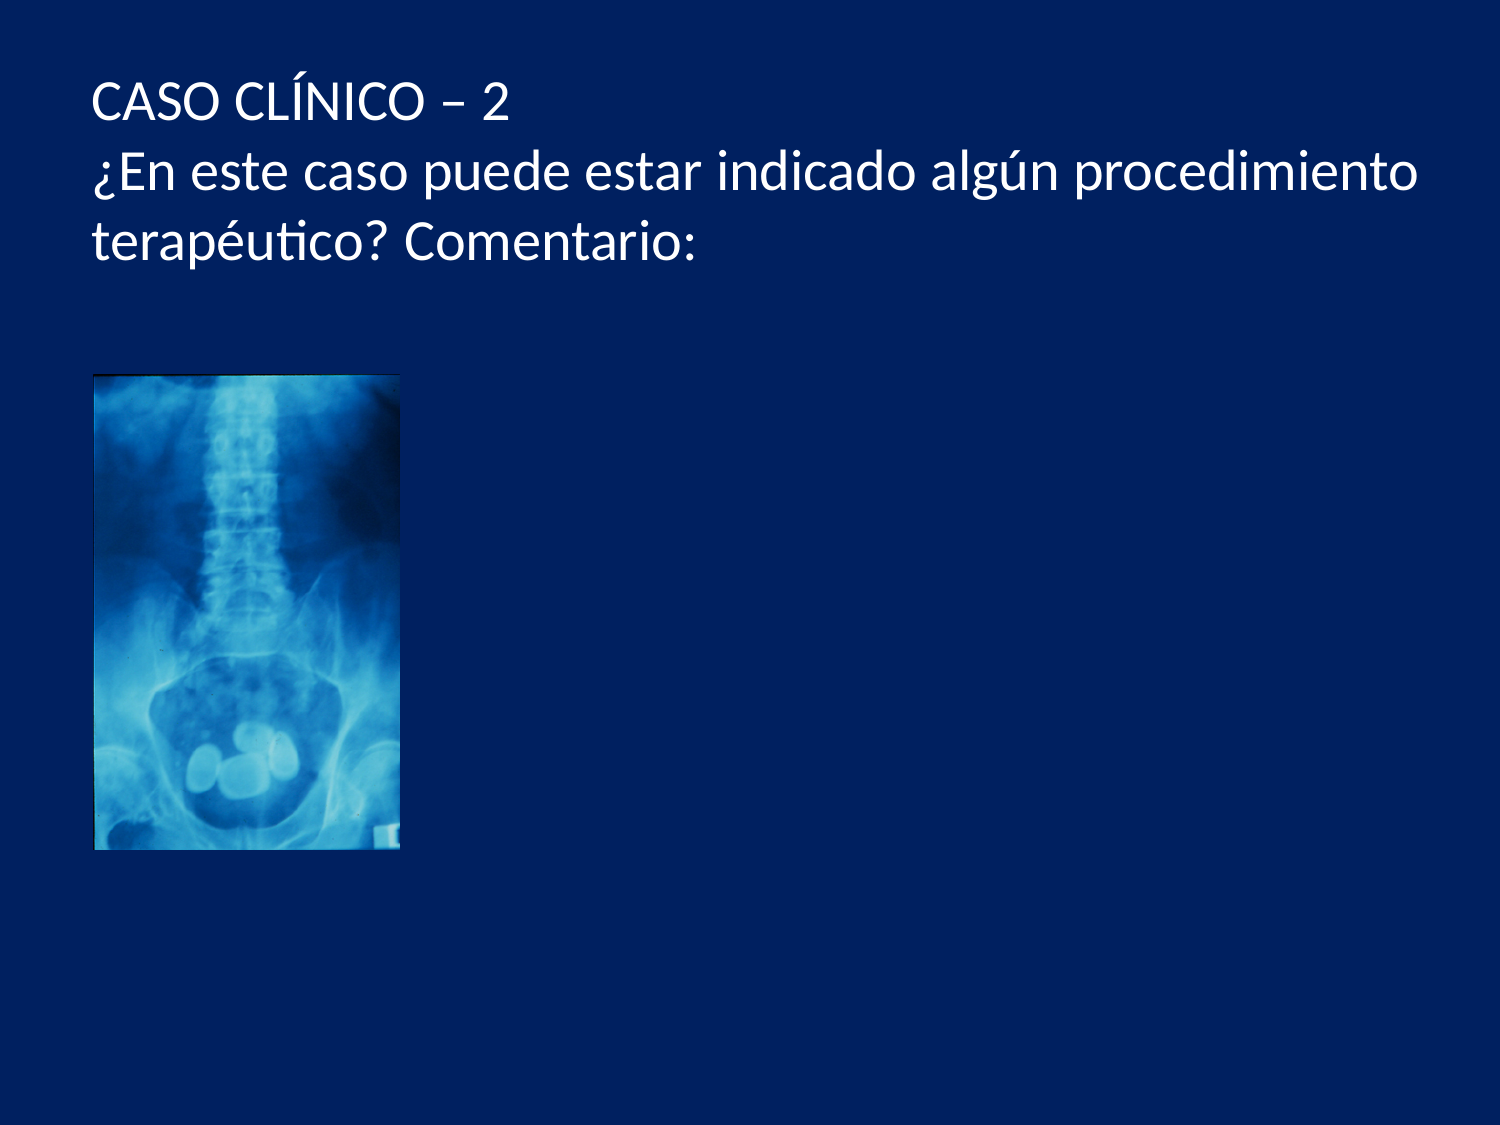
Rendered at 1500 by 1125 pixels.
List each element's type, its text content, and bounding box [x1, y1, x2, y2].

picture [93, 374, 400, 851]
text_box CASO CLÍNICO – 2 ¿En este caso puede estar indicado algún procedimiento terapéutico? Comentario: [76, 54, 1447, 420]
